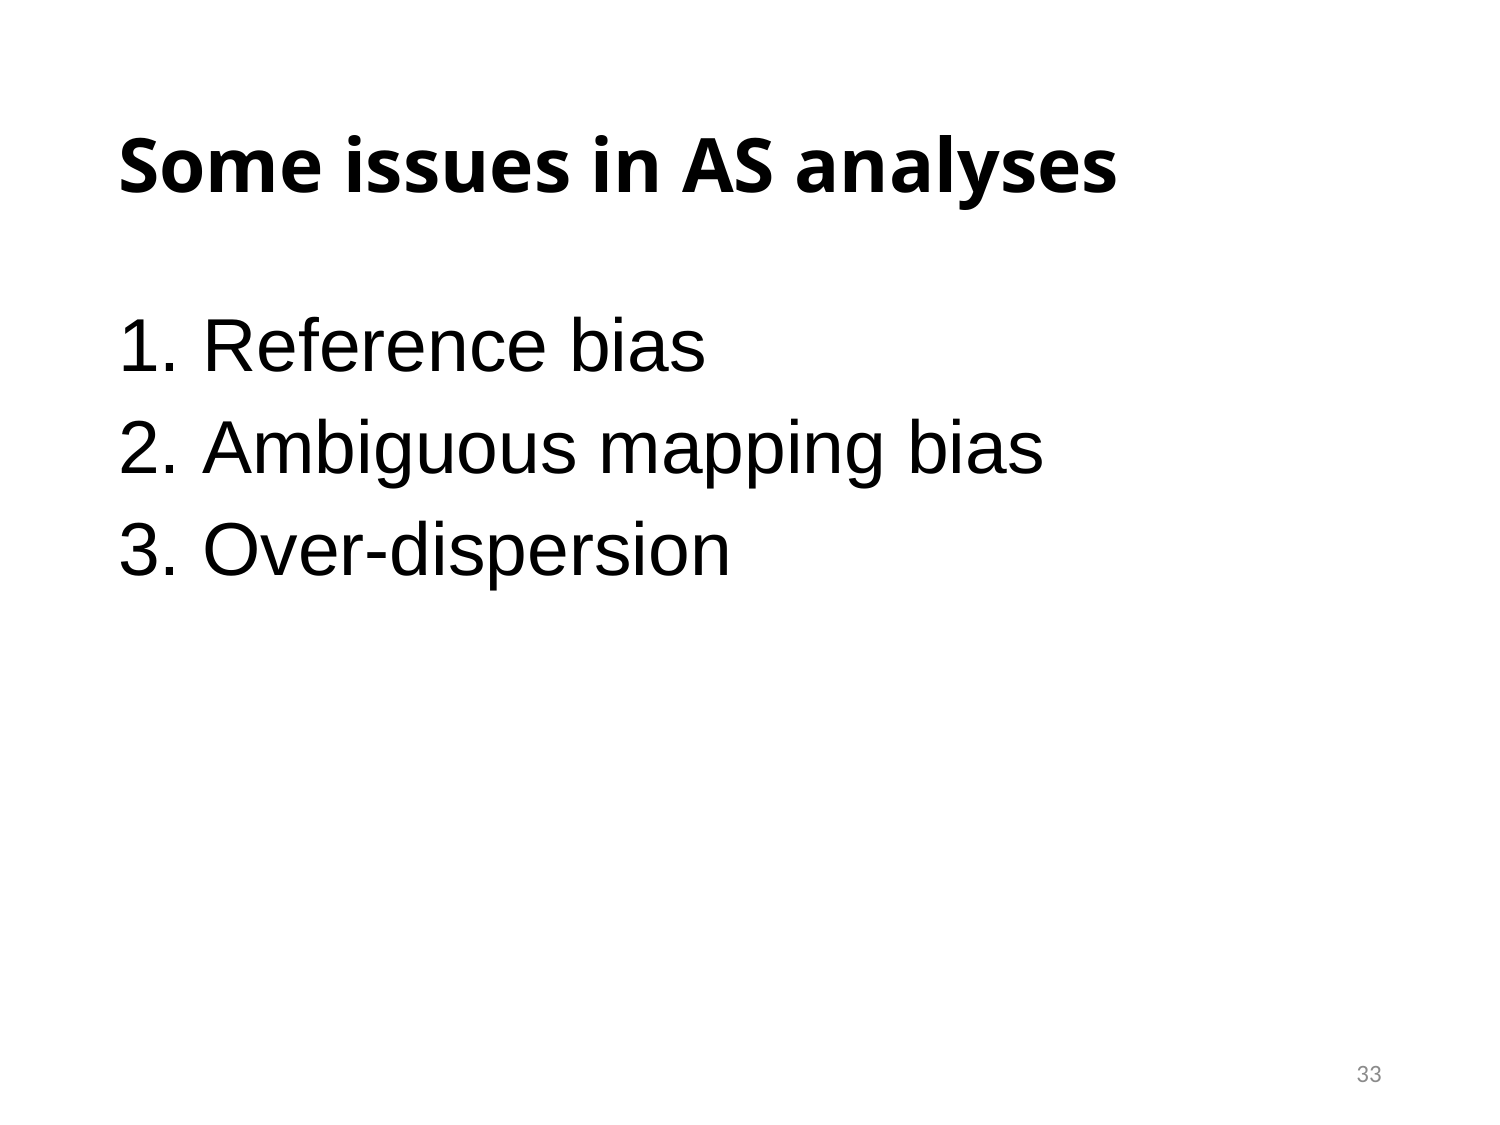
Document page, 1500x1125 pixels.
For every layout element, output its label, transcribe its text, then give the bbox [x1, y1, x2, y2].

slide_number 33 [1059, 1042, 1397, 1103]
title Some issues in AS analyses [103, 59, 1397, 278]
list Reference bias Ambiguous mapping bias Over-dispersion [103, 299, 1397, 1014]
